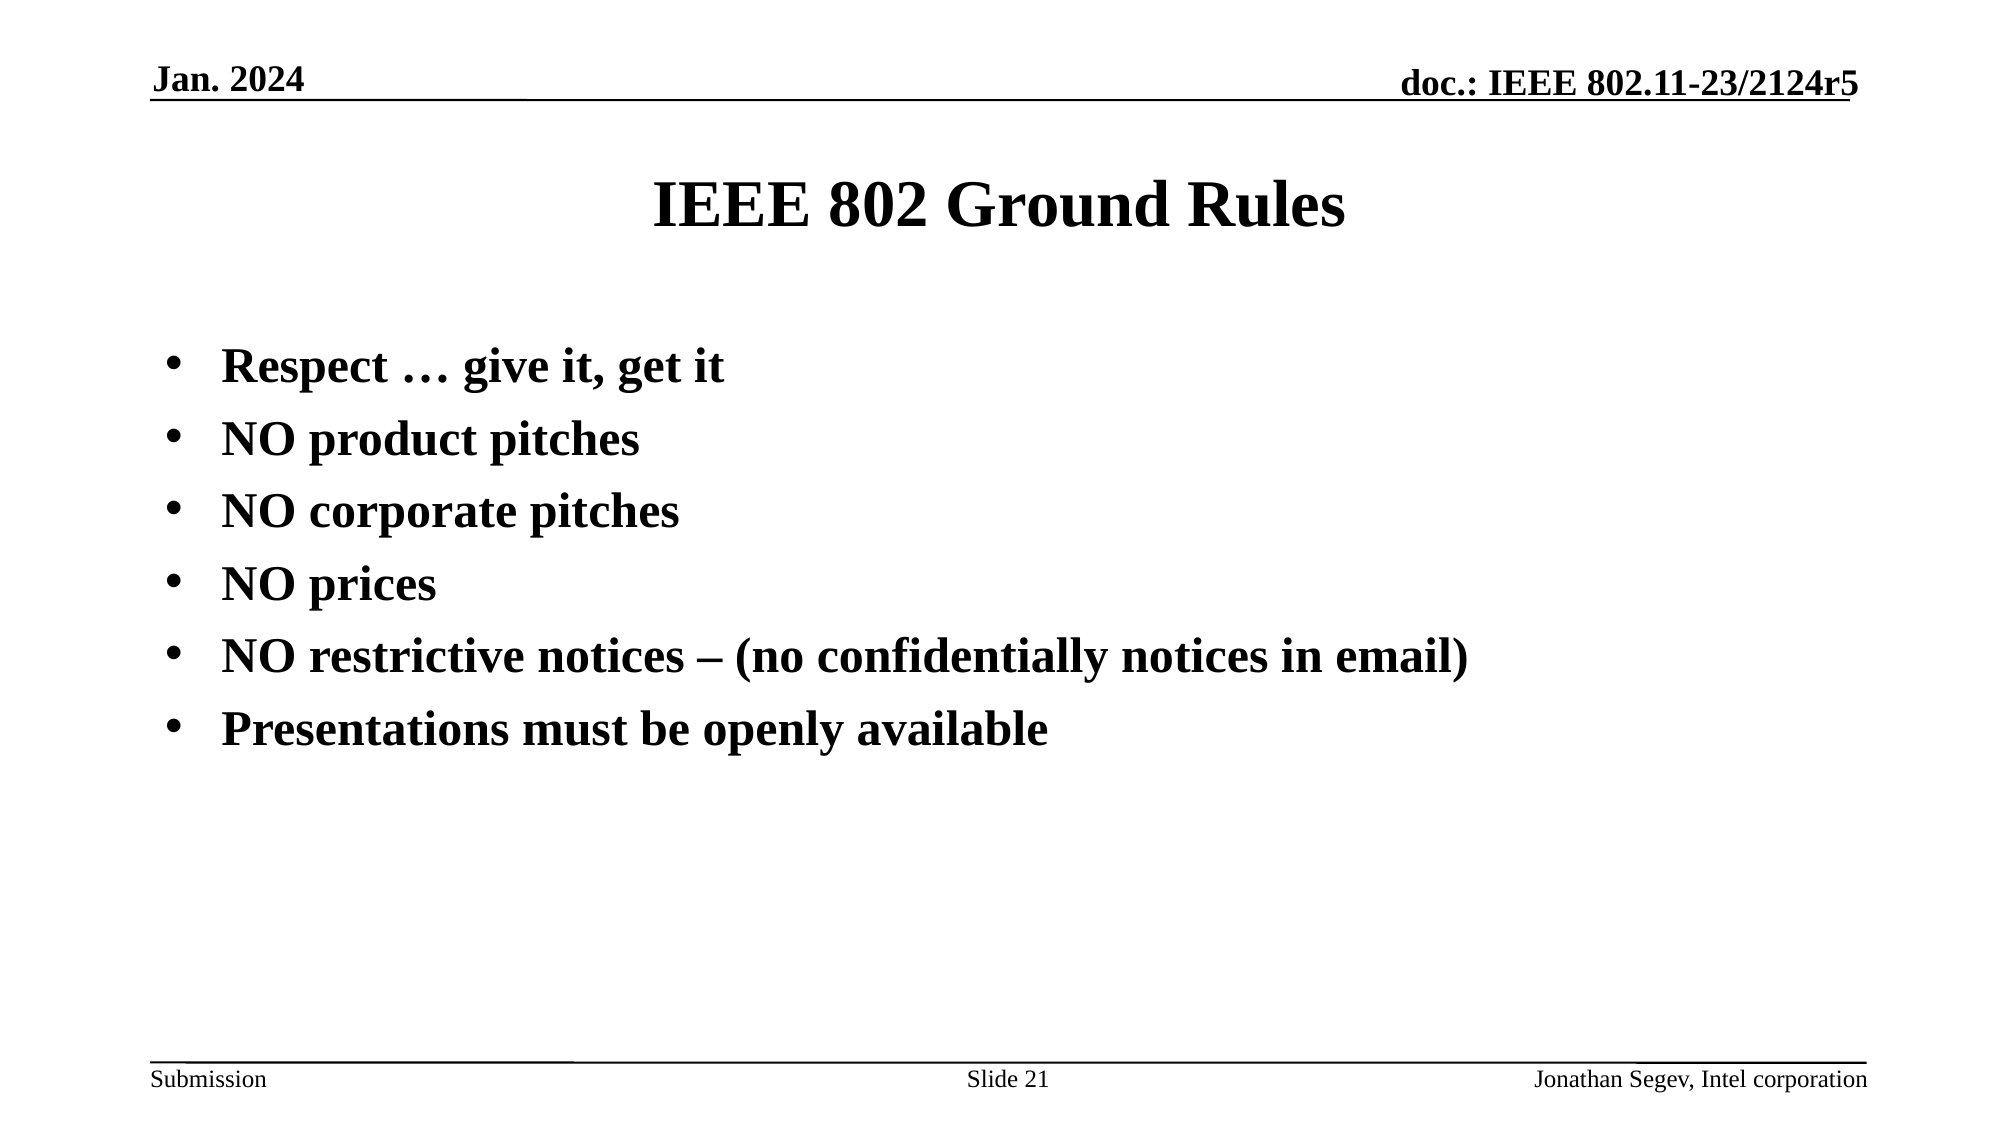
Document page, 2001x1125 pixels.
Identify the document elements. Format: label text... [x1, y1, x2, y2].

list Respect … give it, get it NO product pitches NO corporate pitches NO prices NO restrictive notices – (no confidentially notices in email) Presentations must be openly available [149, 324, 1850, 1000]
slide_number Slide 21 [950, 1061, 1067, 1123]
title IEEE 802 Ground Rules [149, 112, 1850, 288]
footer Jonathan Segev, Intel corporation [1171, 1061, 1869, 1093]
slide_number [152, 54, 563, 100]
